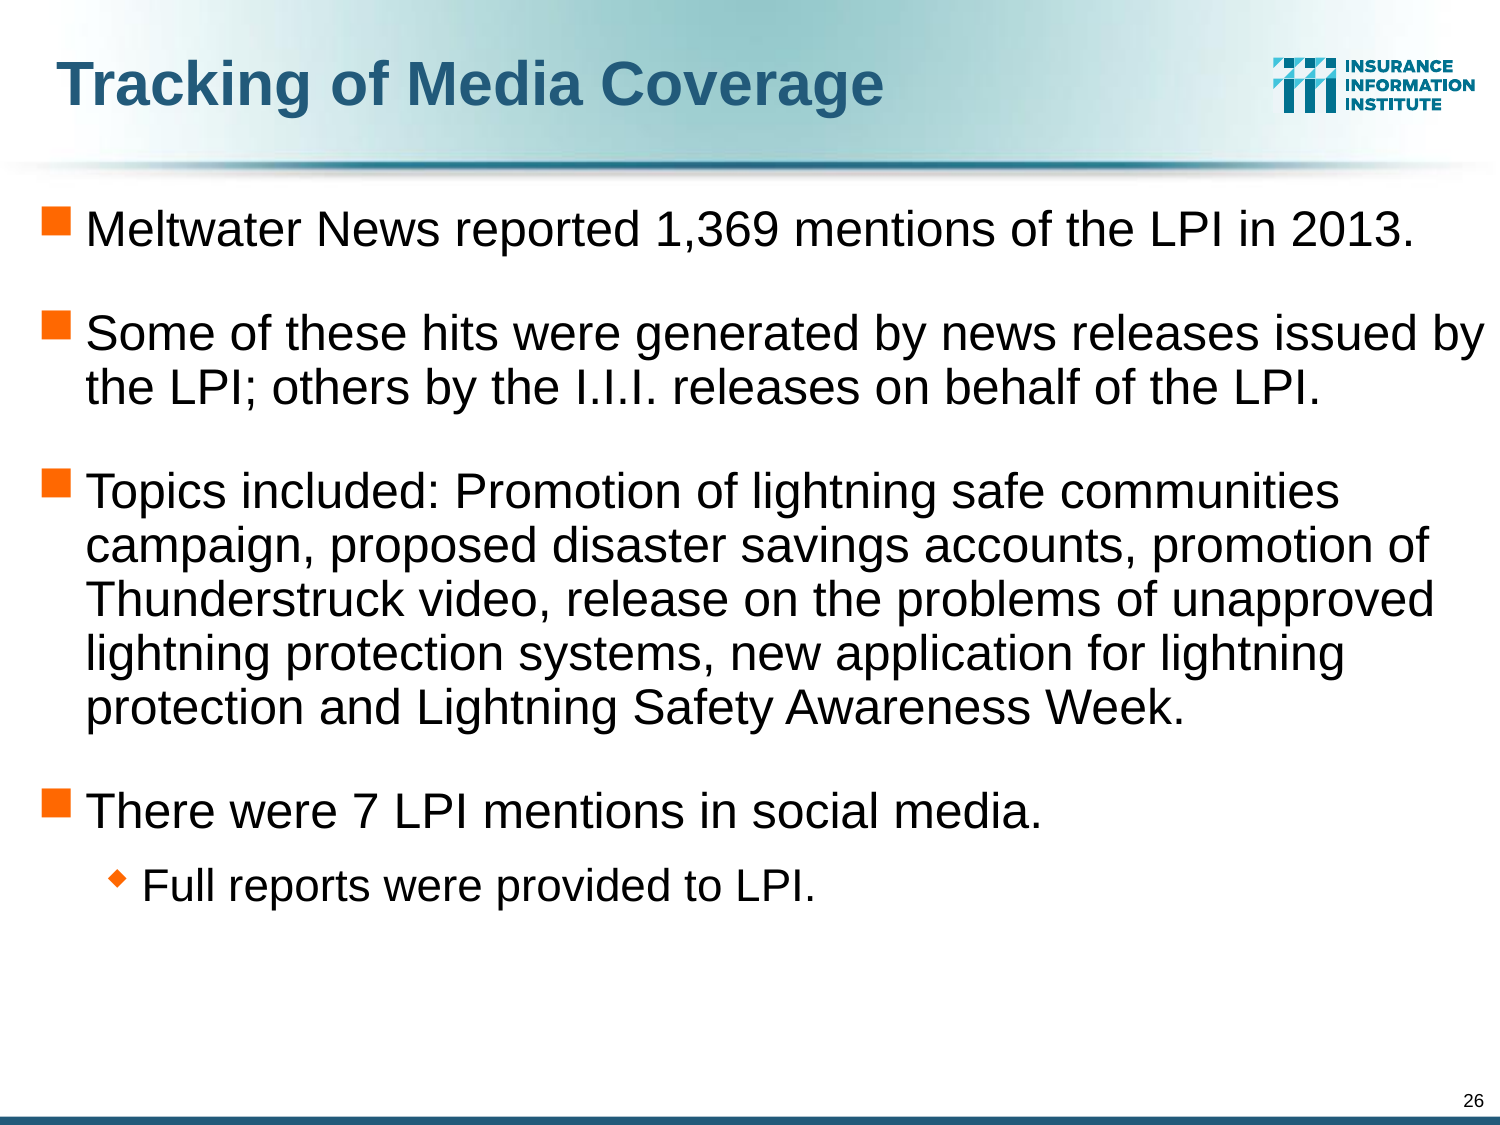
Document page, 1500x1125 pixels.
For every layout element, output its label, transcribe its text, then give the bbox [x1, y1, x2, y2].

picture [0, 0, 1500, 189]
title Tracking of Media Coverage [48, 14, 1263, 156]
list Meltwater News reported 1,369 mentions of the LPI in 2013. Some of these hits were generated by news releases issued by the LPI; others by the I.I.I. releases on behalf of the LPI. Topics included: Promotion of lightning safe communities campaign, proposed disaster savings accounts, promotion of Thunderstruck video, release on the problems of unapproved lightning protection systems, new application for lightning protection and Lightning Safety Awareness Week. There were 7 LPI mentions in social media. Full reports were provided to LPI. [29, 196, 1500, 1125]
slide_number 26 [1410, 1091, 1485, 1112]
